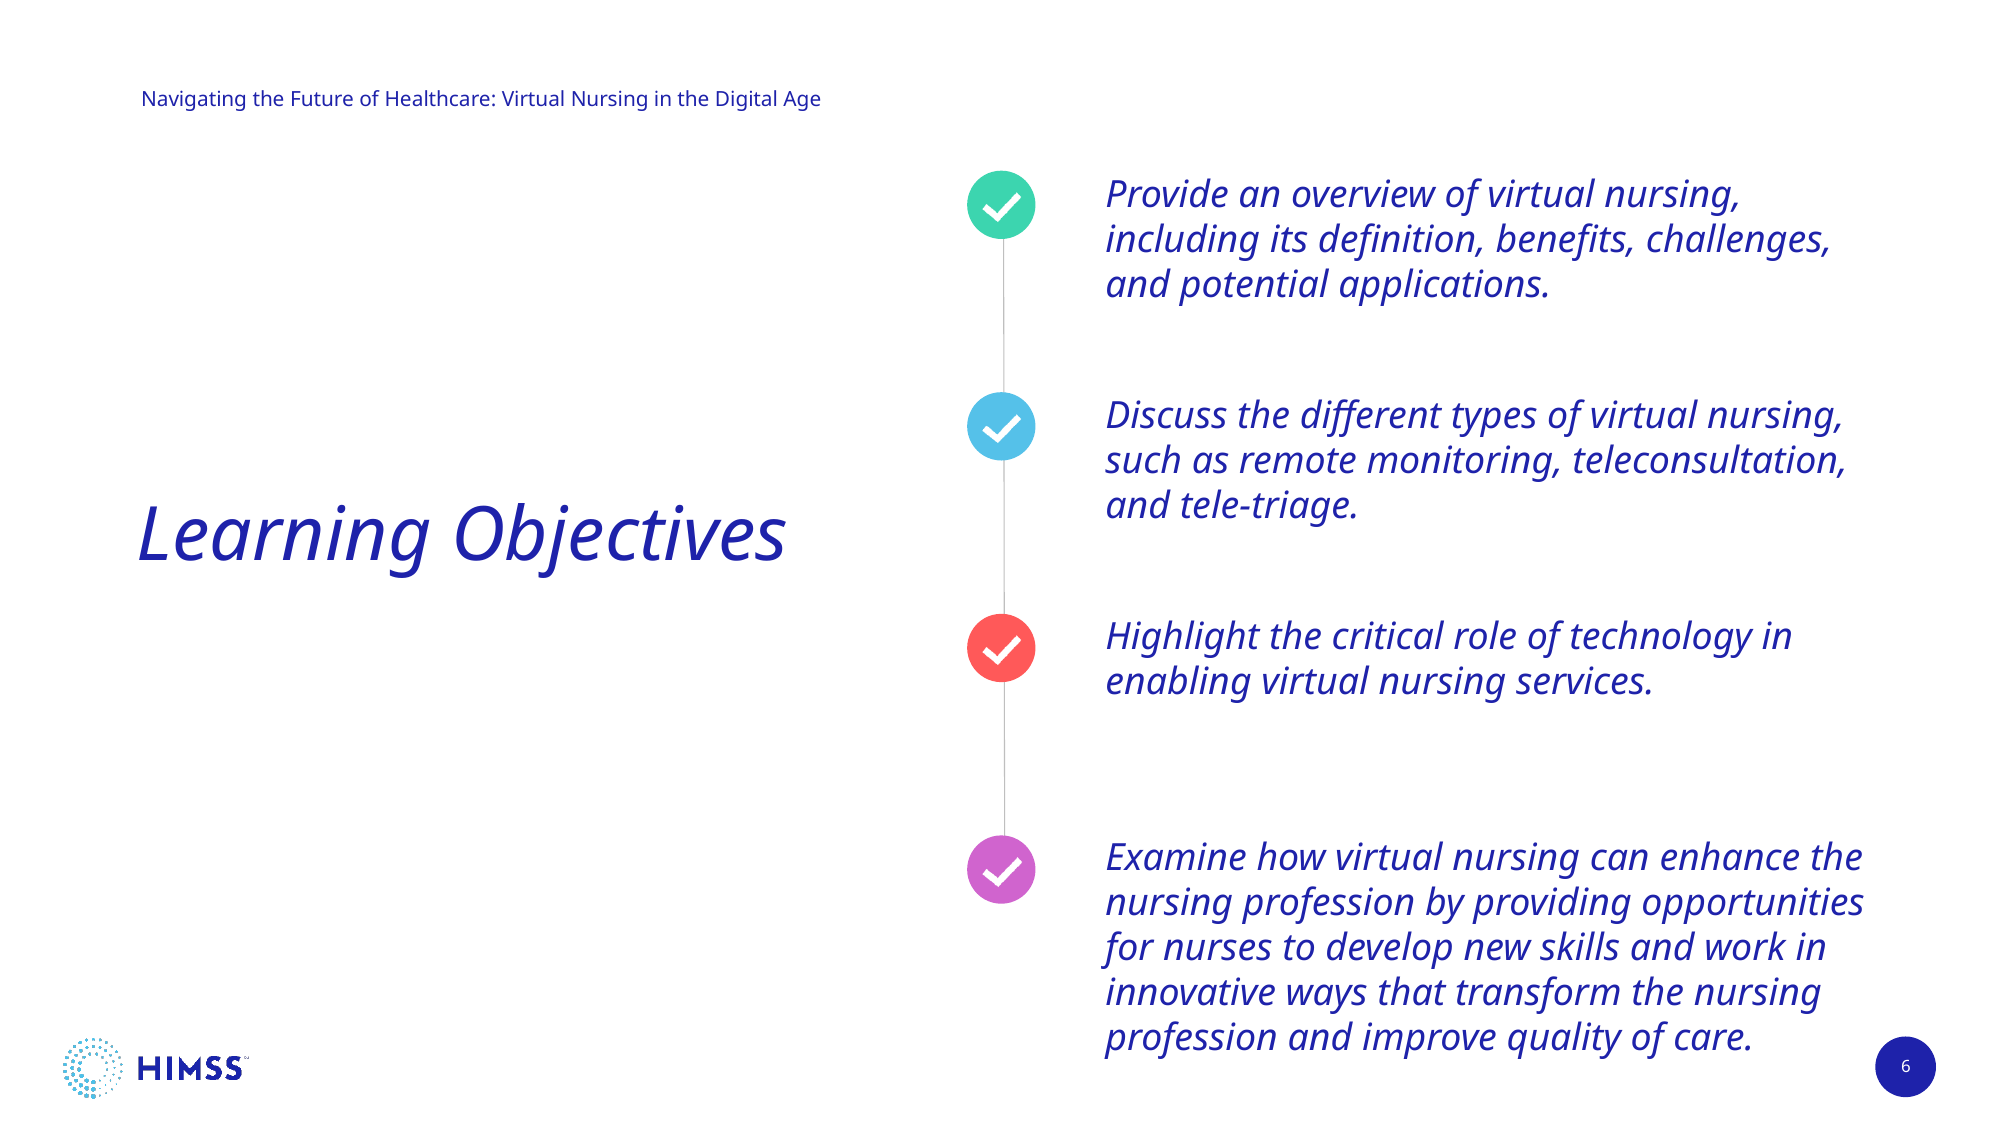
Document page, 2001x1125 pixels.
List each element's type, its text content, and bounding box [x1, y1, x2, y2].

footer Navigating the Future of Healthcare: Virtual Nursing in the Digital Age [140, 70, 1875, 131]
text_box Examine how virtual nursing can enhance the nursing profession by providing opportunities for nurses to develop new skills and work in innovative ways that transform the nursing profession and improve quality of care. [1105, 825, 1875, 1066]
title Learning Objectives [136, 383, 824, 677]
picture [41, 1014, 270, 1122]
text_box Provide an overview of virtual nursing, including its definition, benefits, challenges, and potential applications. [1105, 163, 1892, 313]
slide_number 6 [1863, 1048, 1948, 1086]
text_box Discuss the different types of virtual nursing, such as remote monitoring, teleconsultation, and tele-triage. [1105, 383, 1892, 534]
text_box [967, 835, 1036, 904]
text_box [967, 392, 1036, 461]
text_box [967, 613, 1036, 683]
text_box Highlight the critical role of technology in enabling virtual nursing services. [1105, 604, 1875, 710]
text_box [967, 170, 1036, 239]
